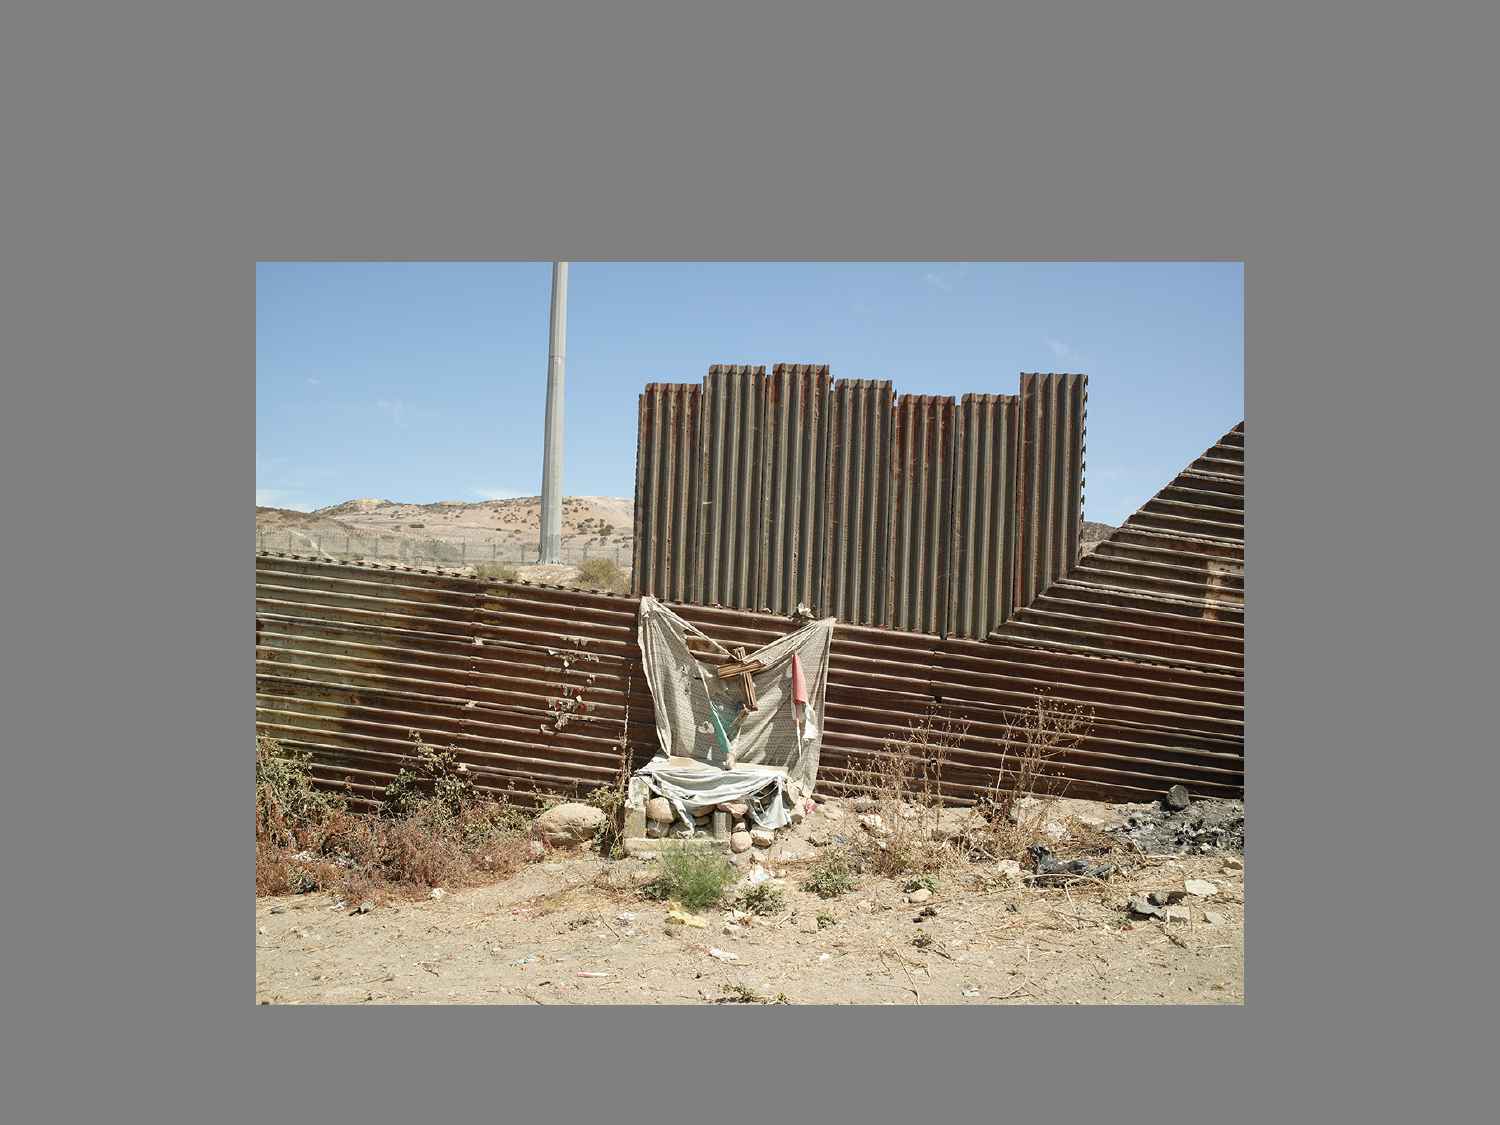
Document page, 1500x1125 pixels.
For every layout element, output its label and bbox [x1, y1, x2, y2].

list [255, 262, 1245, 1006]
